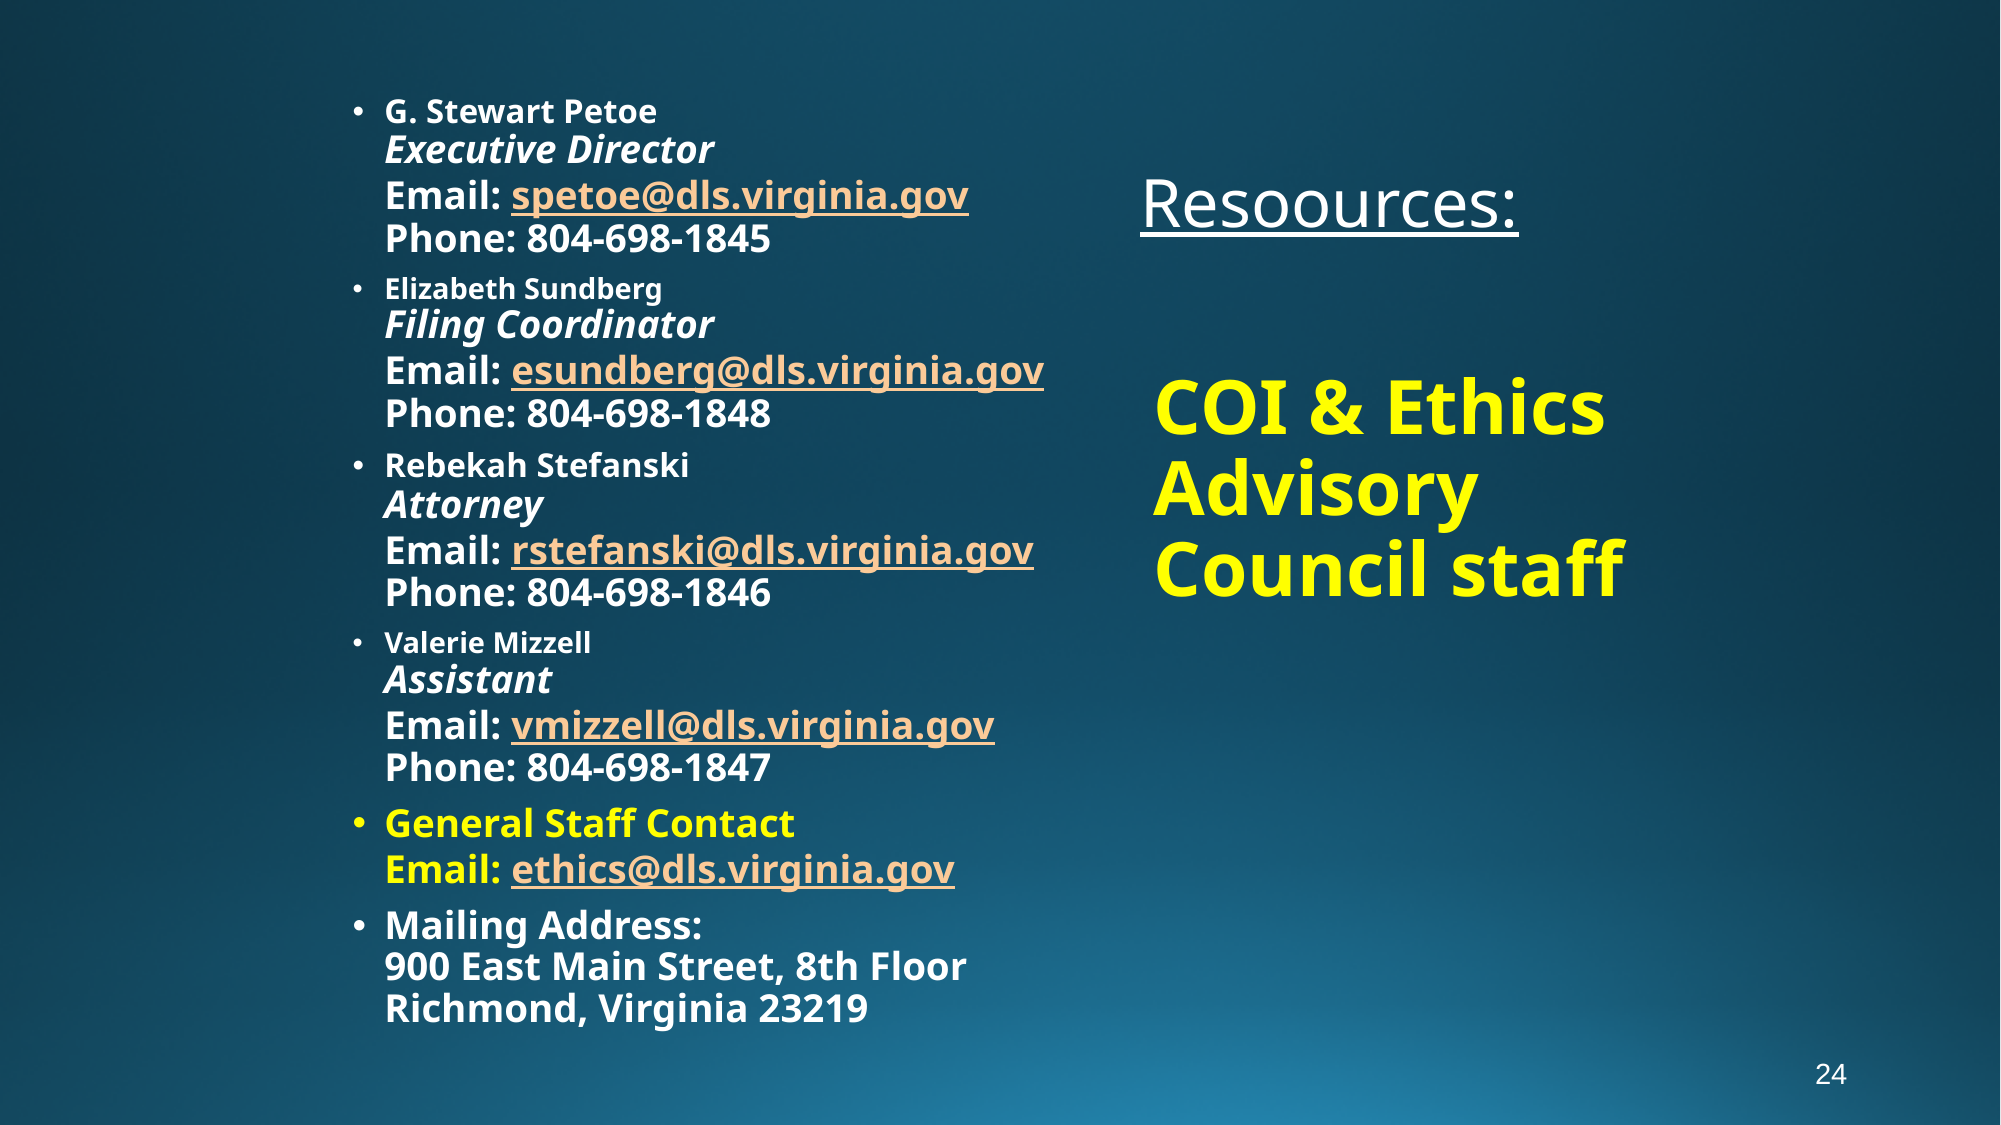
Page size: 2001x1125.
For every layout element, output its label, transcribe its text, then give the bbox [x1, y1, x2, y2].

picture [0, 0, 2001, 1125]
title Resoources: [1125, 0, 1650, 250]
list G. Stewart Petoe Executive Director Email: spetoe@dls.virginia.gov Phone: 804-698-1845 Elizabeth Sundberg Filing Coordinator Email: esundberg@dls.virginia.gov Phone: 804-698-1848 Rebekah Stefanski Attorney Email: rstefanski@dls.virginia.gov Phone: 804-698-1846 Valerie Mizzell Assistant Email: vmizzell@dls.virginia.gov Phone: 804-698-1847 General Staff Contact Email: ethics@dls.virginia.gov Mailing Address: 900 East Main Street, 8th Floor Richmond, Virginia 23219 [337, 87, 1066, 1075]
slide_number 24 [1412, 1042, 1863, 1103]
list COI & Ethics Advisory Council staff [1138, 362, 1664, 706]
